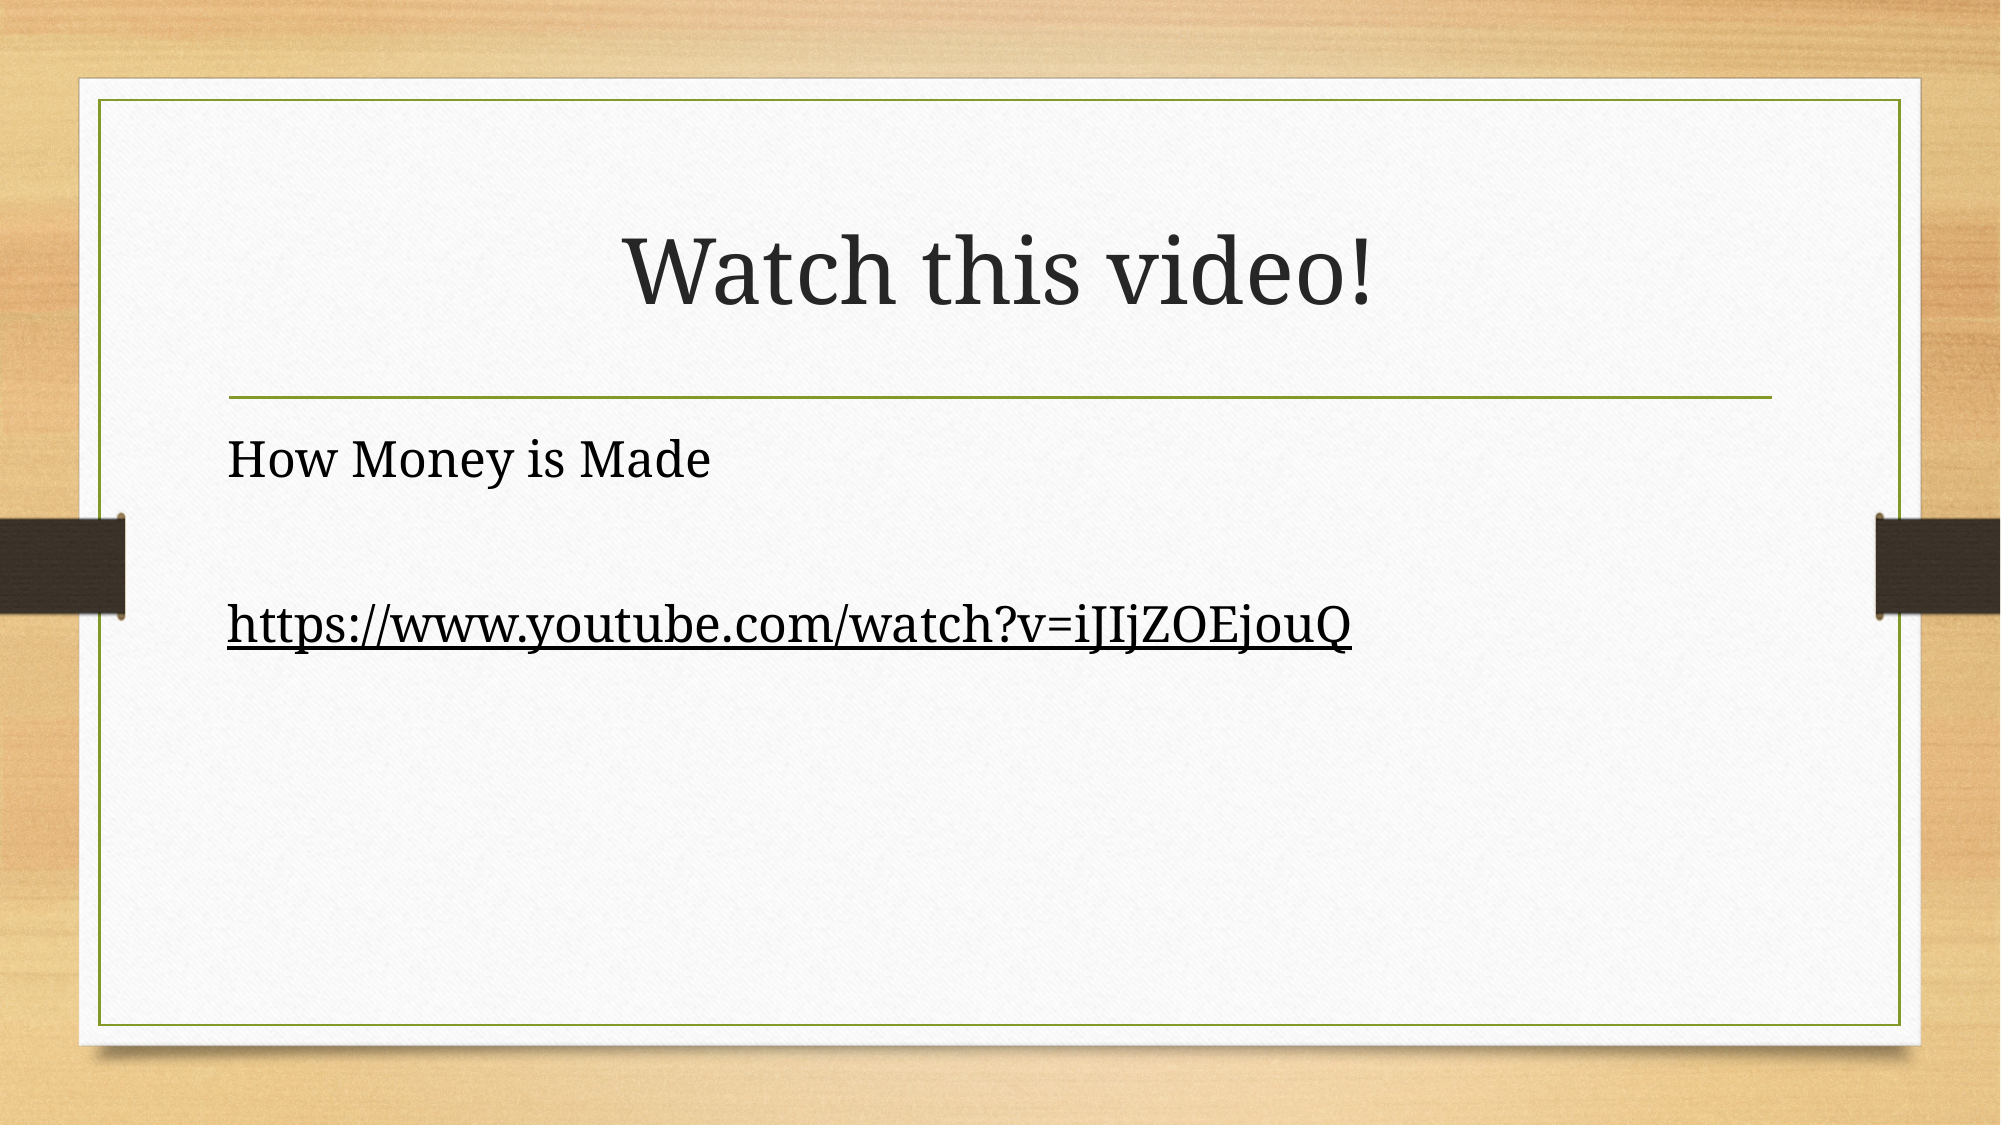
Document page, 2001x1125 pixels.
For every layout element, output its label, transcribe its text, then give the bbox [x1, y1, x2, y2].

list How Money is Made https://www.youtube.com/watch?v=iJIjZOEjouQ [212, 419, 1788, 964]
title Watch this video! [212, 161, 1788, 375]
picture [0, 0, 2001, 1125]
